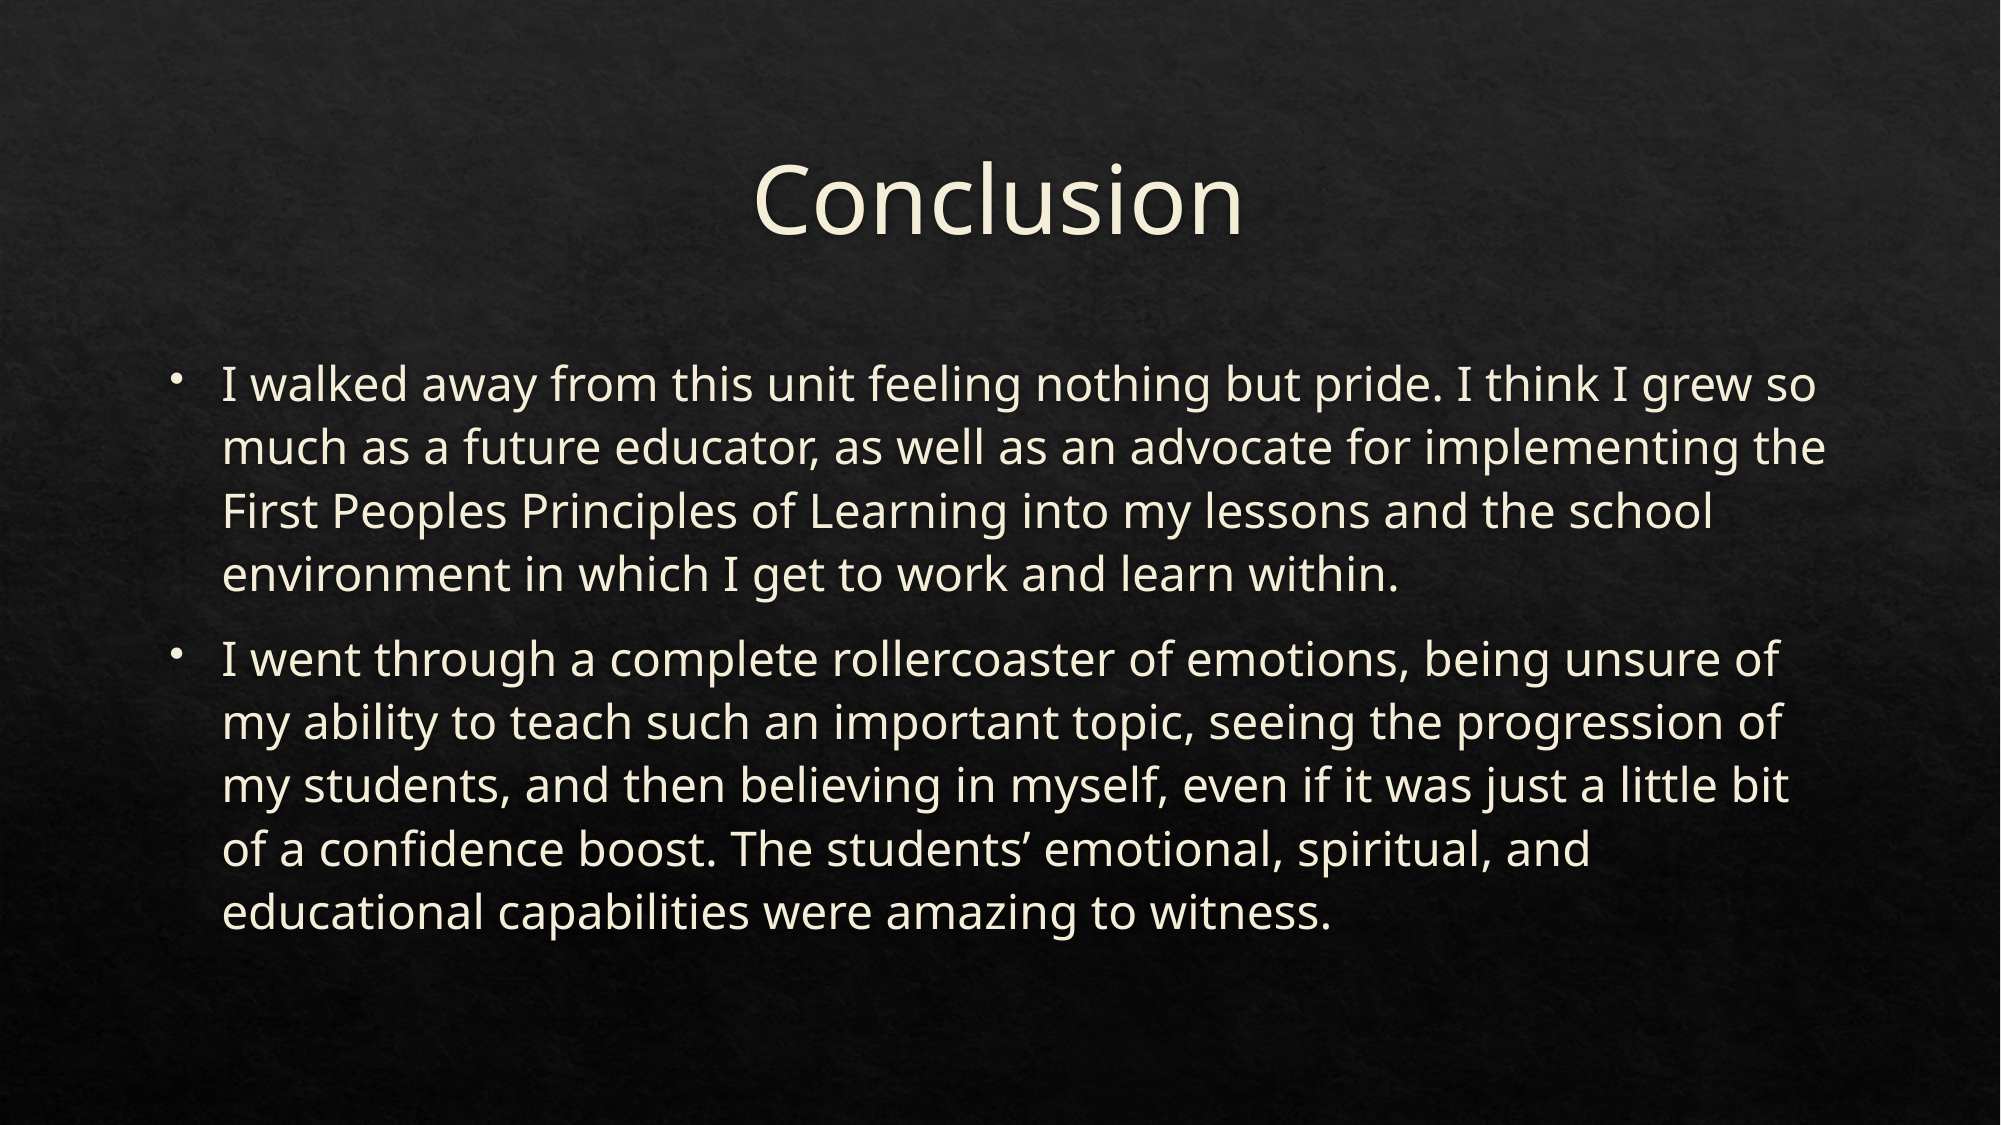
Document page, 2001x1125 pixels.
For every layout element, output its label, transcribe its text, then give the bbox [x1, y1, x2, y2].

title Conclusion [149, 99, 1849, 307]
list I walked away from this unit feeling nothing but pride. I think I grew so much as a future educator, as well as an advocate for implementing the First Peoples Principles of Learning into my lessons and the school environment in which I get to work and learn within. I went through a complete rollercoaster of emotions, being unsure of my ability to teach such an important topic, seeing the progression of my students, and then believing in myself, even if it was just a little bit of a confidence boost. The students’ emotional, spiritual, and educational capabilities were amazing to witness. [149, 340, 1849, 950]
